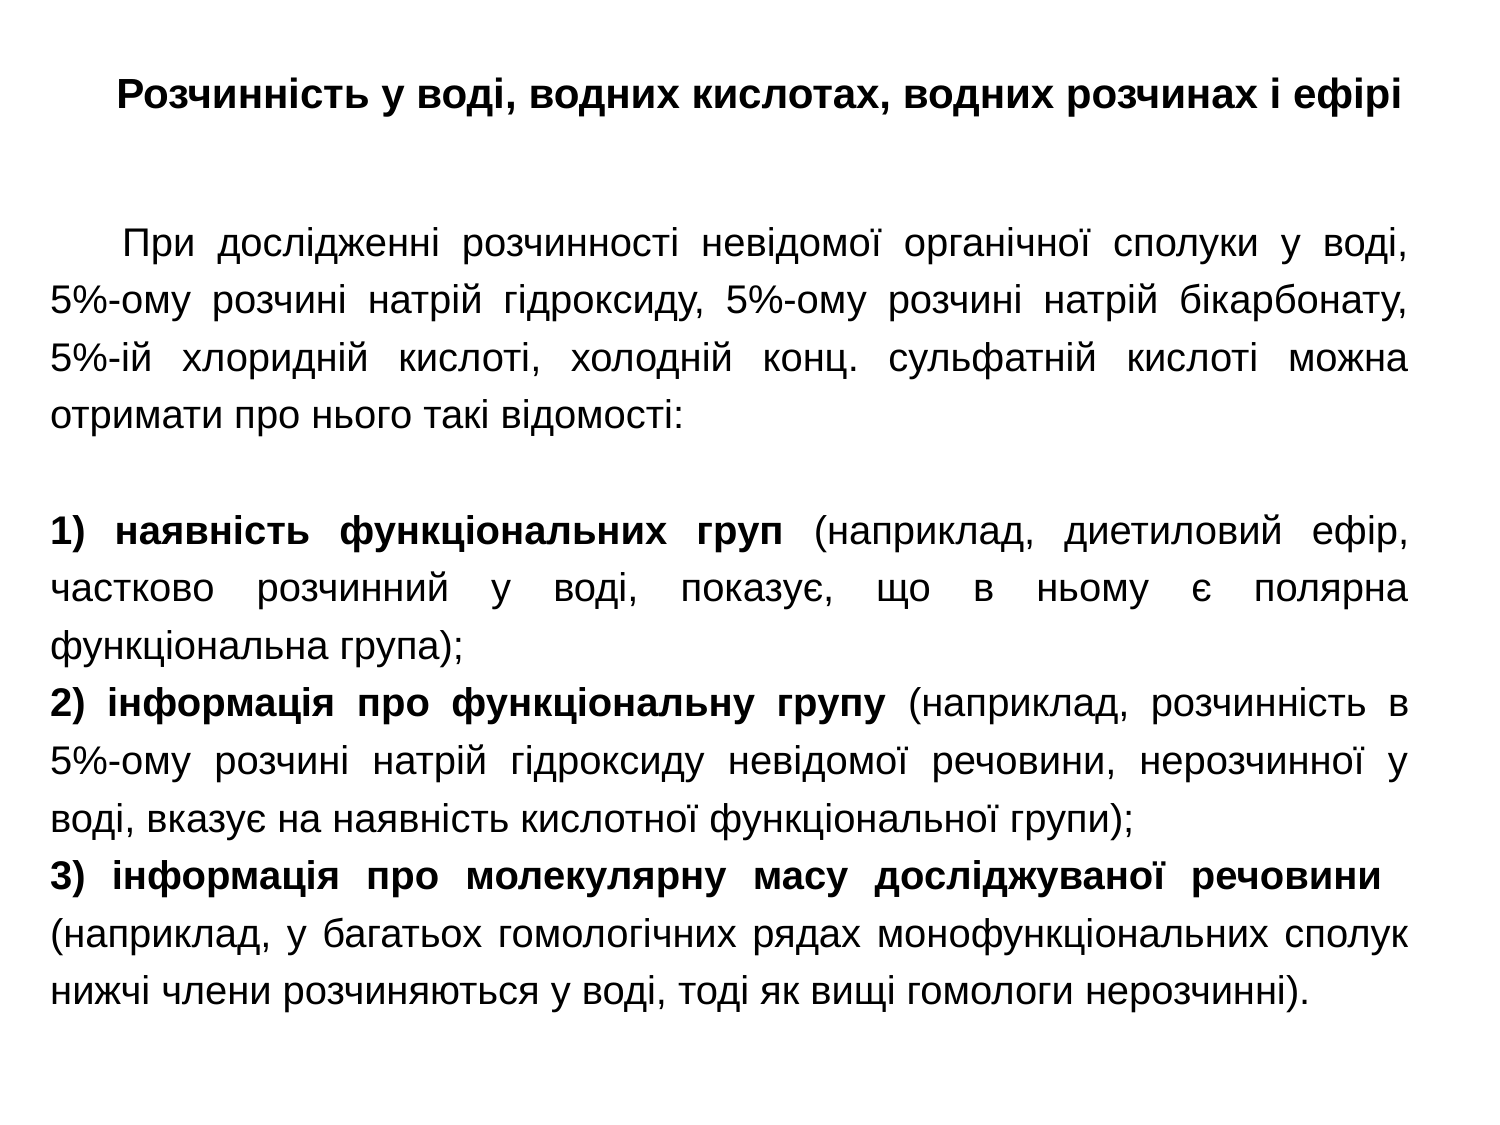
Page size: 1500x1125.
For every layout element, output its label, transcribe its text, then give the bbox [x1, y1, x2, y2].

list При дослідженні розчинності невідомої органічної сполуки у воді, 5%-ому розчині натрій гідроксиду, 5%-ому розчині натрій бікарбонату, 5%-ій хлоридній кислоті, холодній конц. сульфатній кислоті можна отримати про нього такі відомості: 1) наявність функціональних груп (наприклад, диетиловий ефір, частково розчинний у воді, показує, що в ньому є полярна функціональна група); 2) інформація про функціональну групу (наприклад, розчинність в 5%-ому розчині натрій гідроксиду невідомої речовини, нерозчинної у воді, вказує на наявність кислотної функціональної групи); 3) інформація про молекулярну масу досліджуваної речовини (наприклад, у багатьох гомологічних рядах монофункціональних сполук нижчі члени розчиняються у воді, тоді як вищі гомологи нерозчинні). [35, 199, 1425, 1055]
title Розчинність у воді, водних кислотах, водних розчинах і ефірі [93, 35, 1425, 199]
